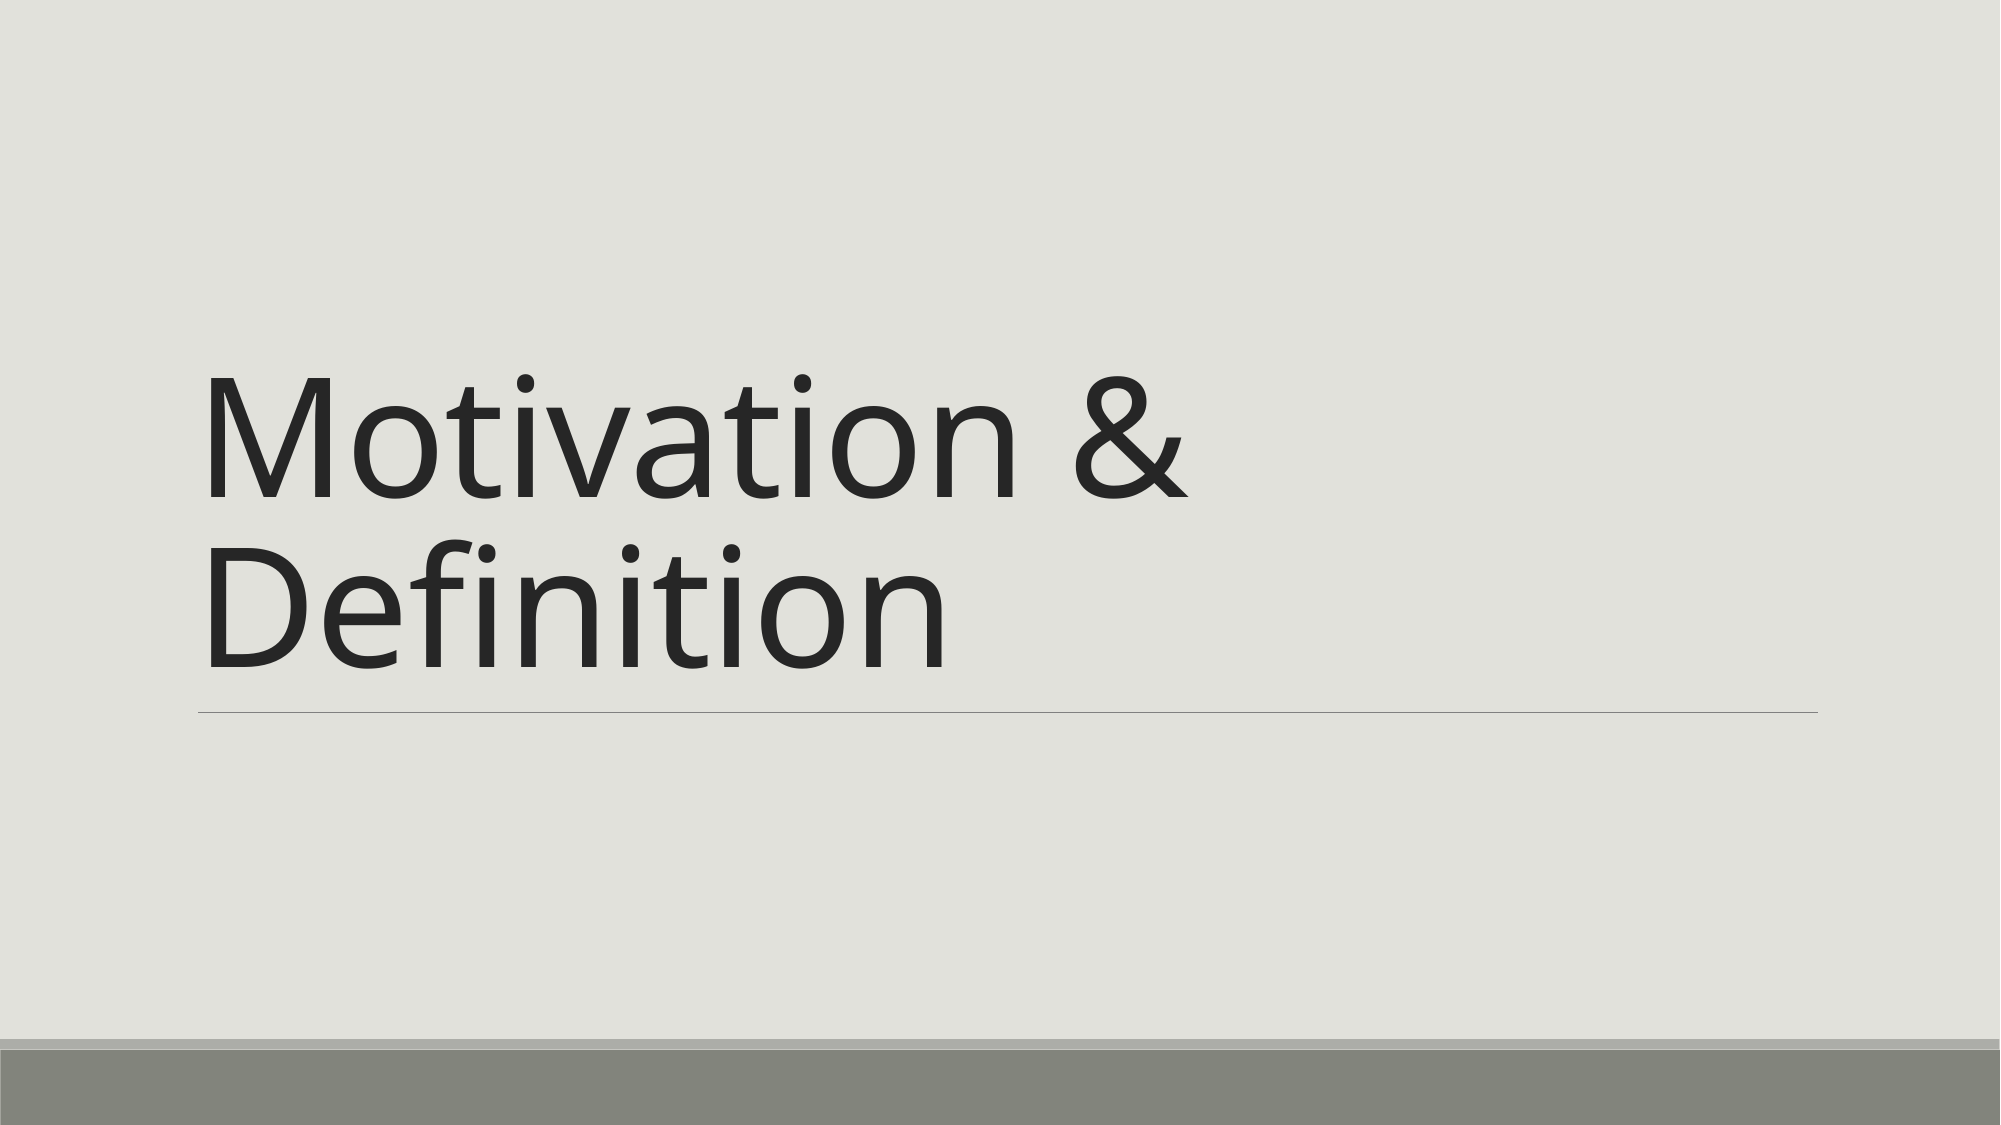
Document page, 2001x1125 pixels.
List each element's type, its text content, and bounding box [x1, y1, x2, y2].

title Motivation & Definition [180, 124, 1830, 710]
